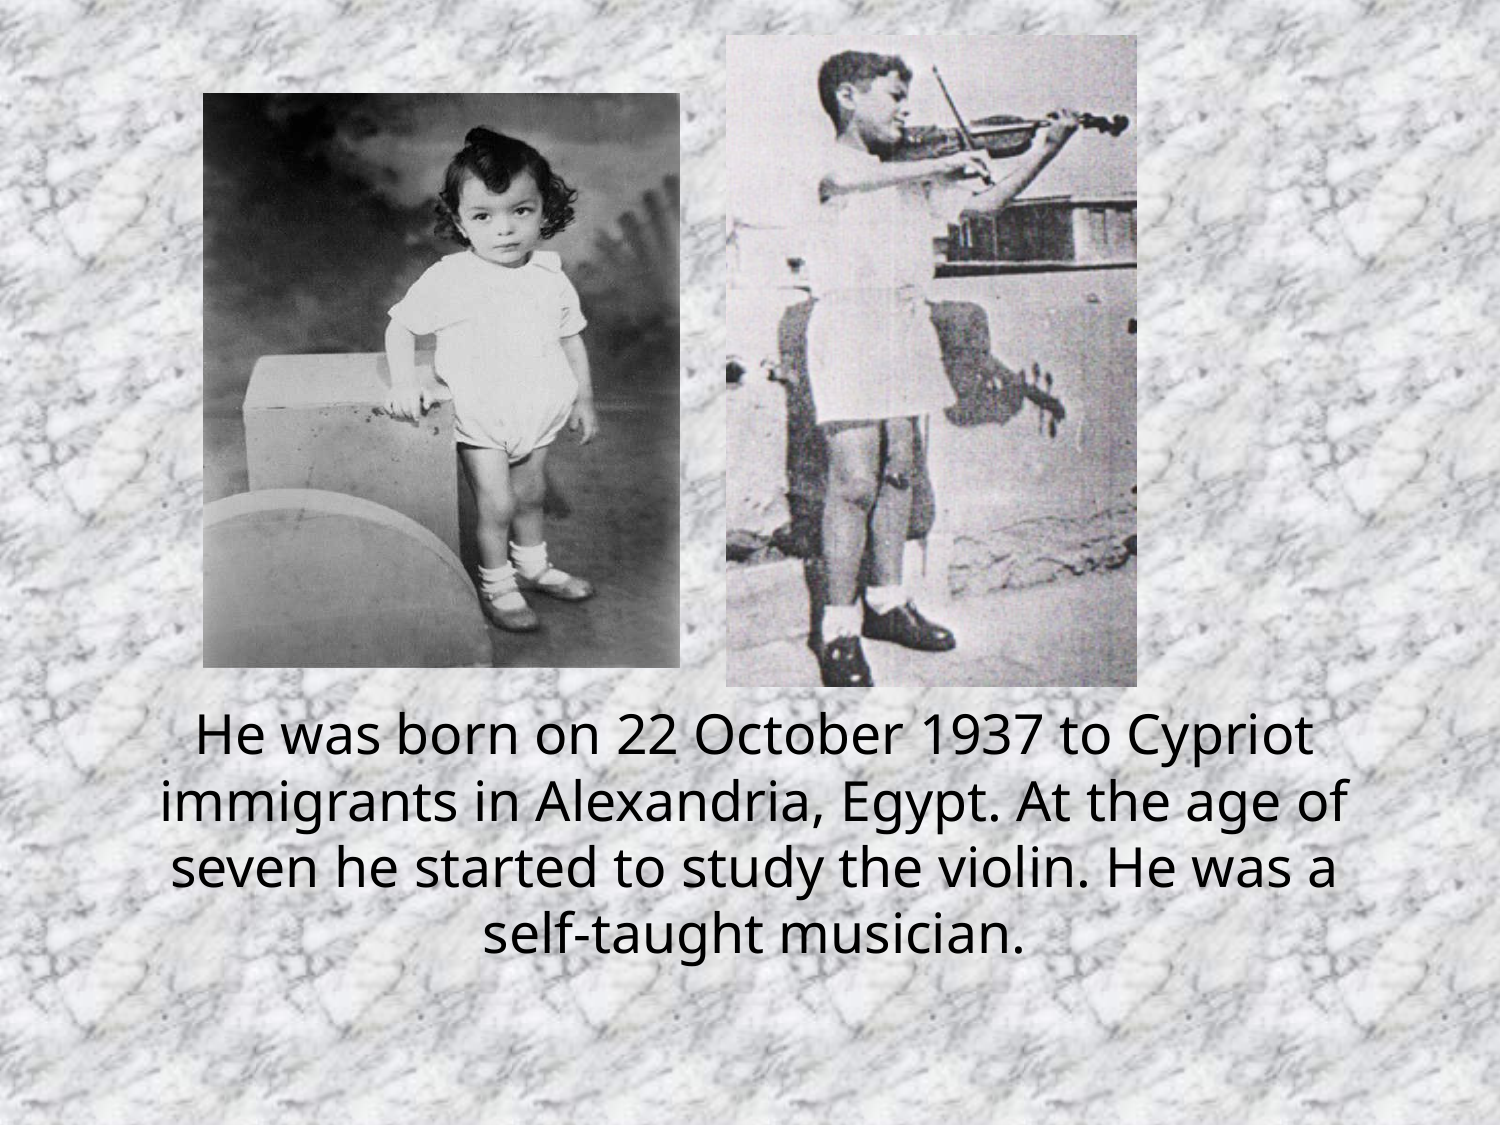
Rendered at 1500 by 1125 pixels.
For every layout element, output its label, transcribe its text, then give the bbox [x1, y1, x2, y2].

text_box [128, 597, 723, 691]
text_box [1140, 597, 1404, 839]
title He was born on 22 October 1937 to Cypriot immigrants in Alexandria, Egypt. At the age of seven he started to study the violin. He was a self-taught musician. [117, 691, 1393, 973]
picture [0, 0, 1500, 1125]
